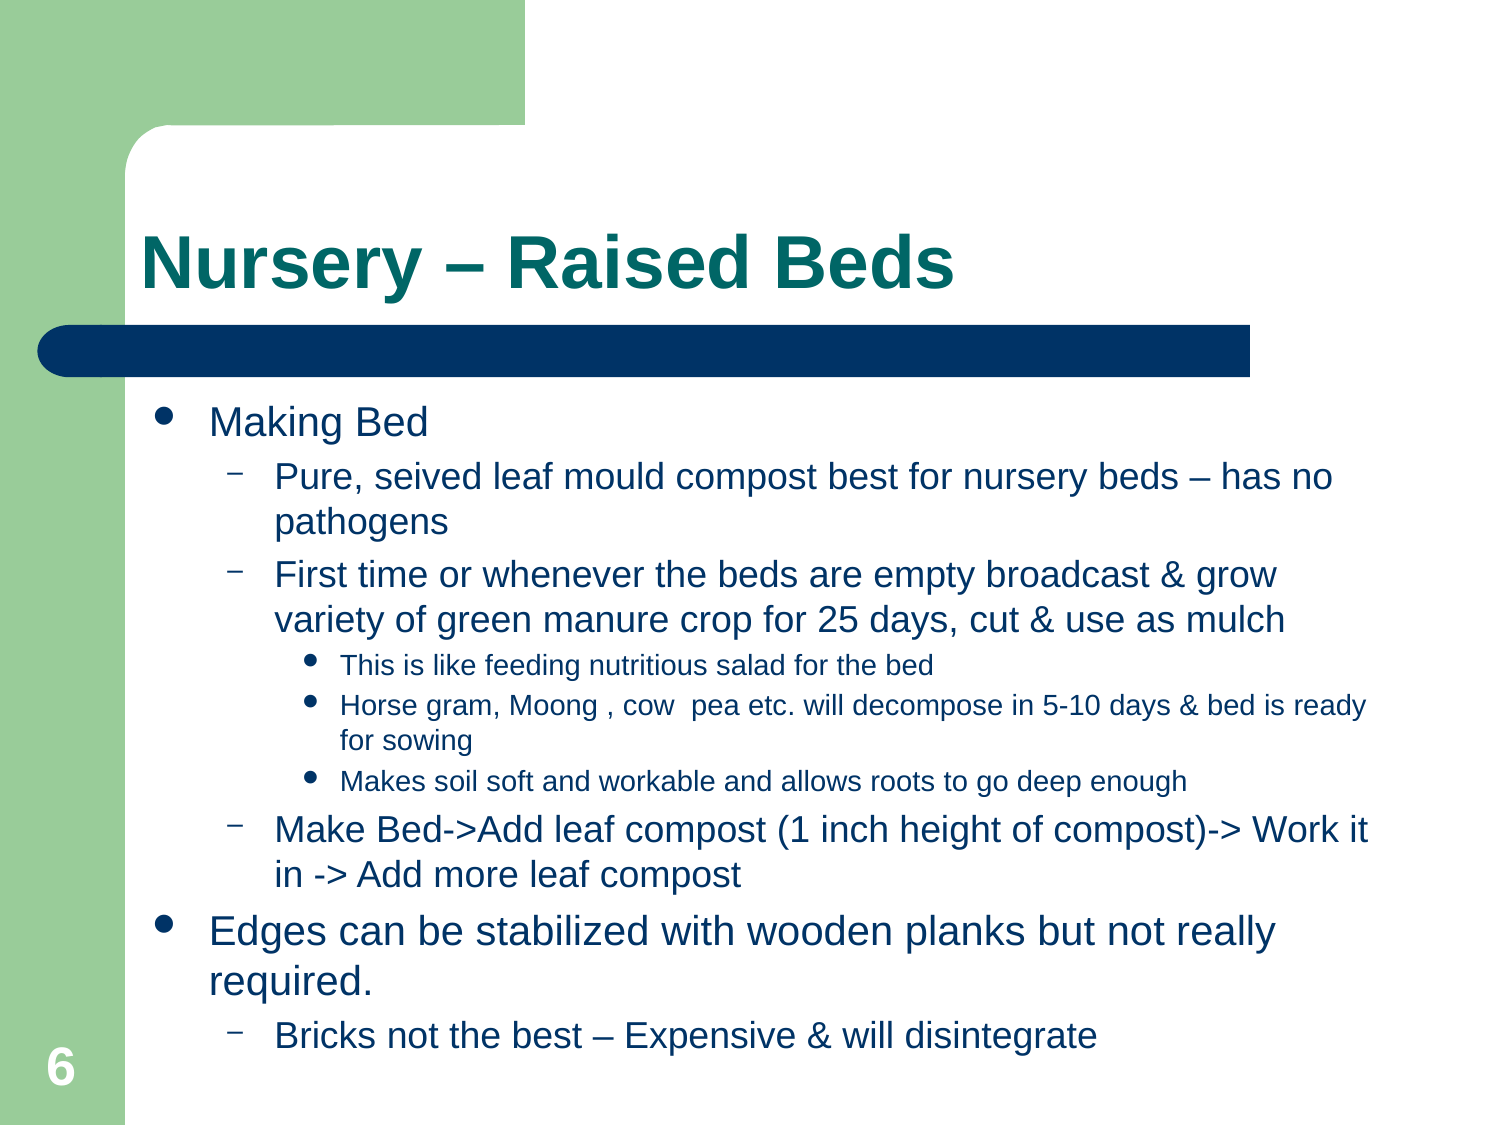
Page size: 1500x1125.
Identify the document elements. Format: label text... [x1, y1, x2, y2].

list Making Bed Pure, seived leaf mould compost best for nursery beds – has no pathogens First time or whenever the beds are empty broadcast & grow variety of green manure crop for 25 days, cut & use as mulch This is like feeding nutritious salad for the bed Horse gram, Moong , cow pea etc. will decompose in 5-10 days & bed is ready for sowing Makes soil soft and workable and allows roots to go deep enough Make Bed->Add leaf compost (1 inch height of compost)-> Work it in -> Add more leaf compost Edges can be stabilized with wooden planks but not really required. Bricks not the best – Expensive & will disintegrate [137, 387, 1400, 1013]
title Nursery – Raised Beds [125, 125, 1425, 313]
slide_number 6 [13, 1023, 111, 1105]
